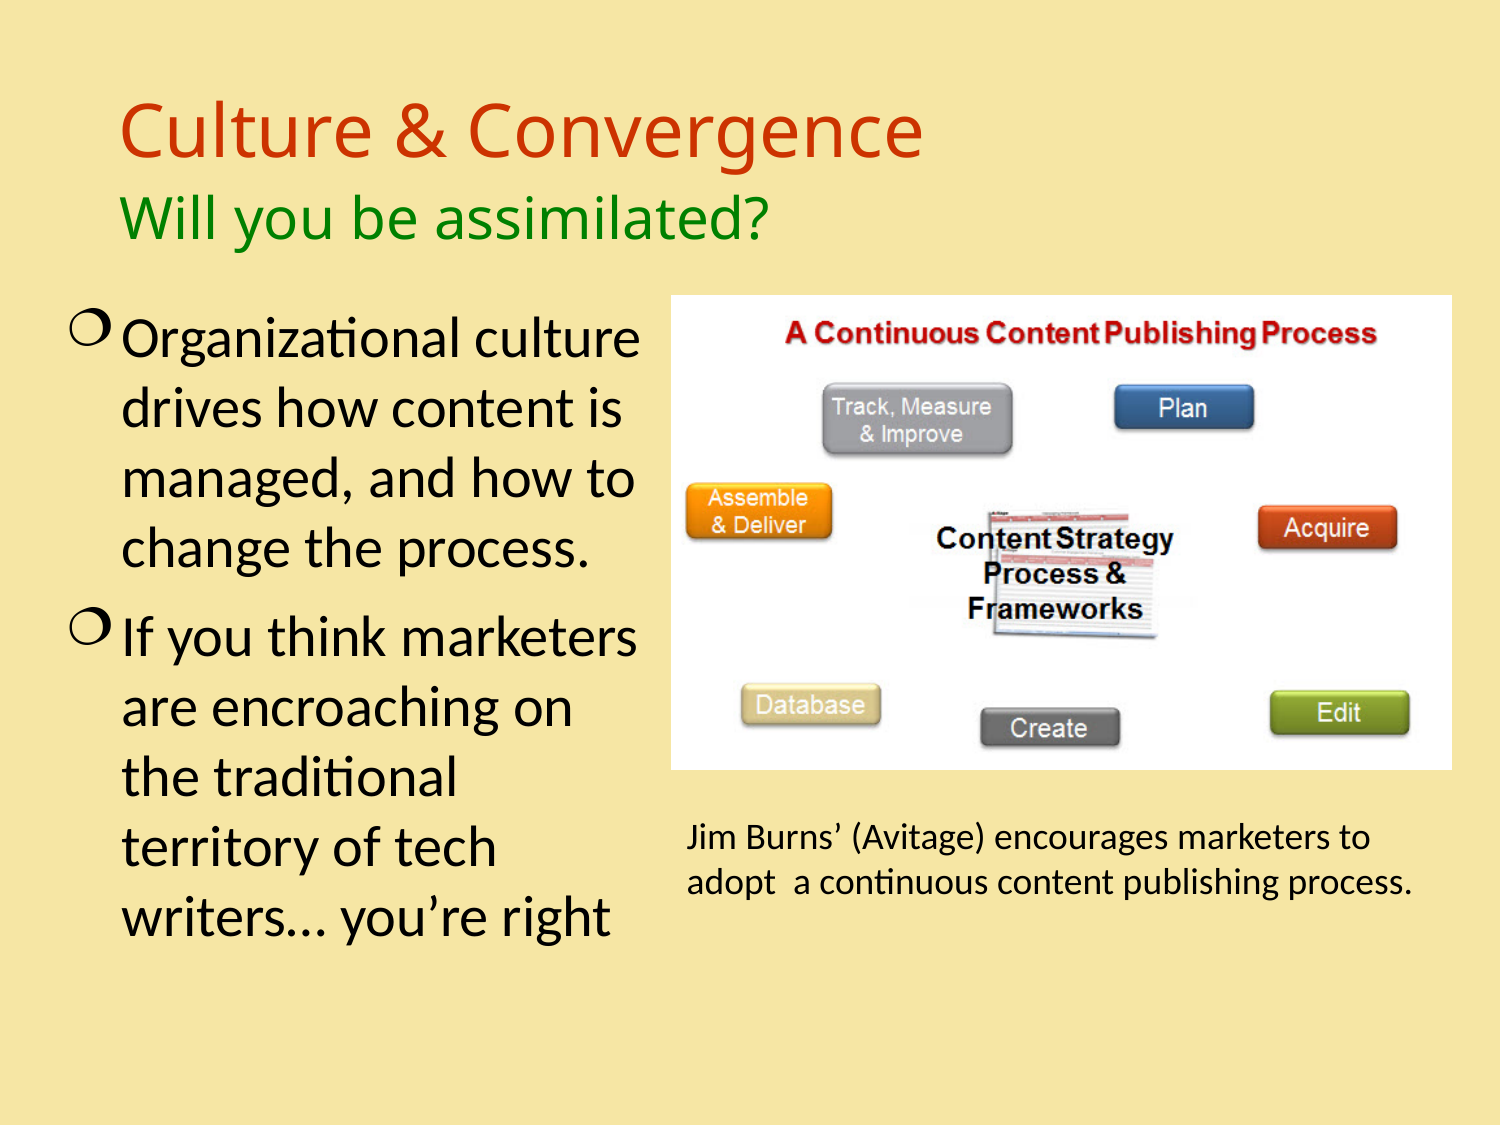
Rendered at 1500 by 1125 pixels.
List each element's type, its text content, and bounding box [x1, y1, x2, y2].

picture [671, 295, 1452, 770]
text_box Will you be assimilated? [104, 177, 1402, 265]
list Organizational culture drives how content is managed, and how to change the process. If you think marketers are encroaching on the traditional territory of tech writers… you’re right [50, 291, 672, 1006]
text_box [99, 187, 1397, 275]
text_box Jim Burns’ (Avitage) encourages marketers to adopt a continuous content publishing process. [671, 804, 1452, 910]
title Culture & Convergence [103, 86, 1397, 182]
